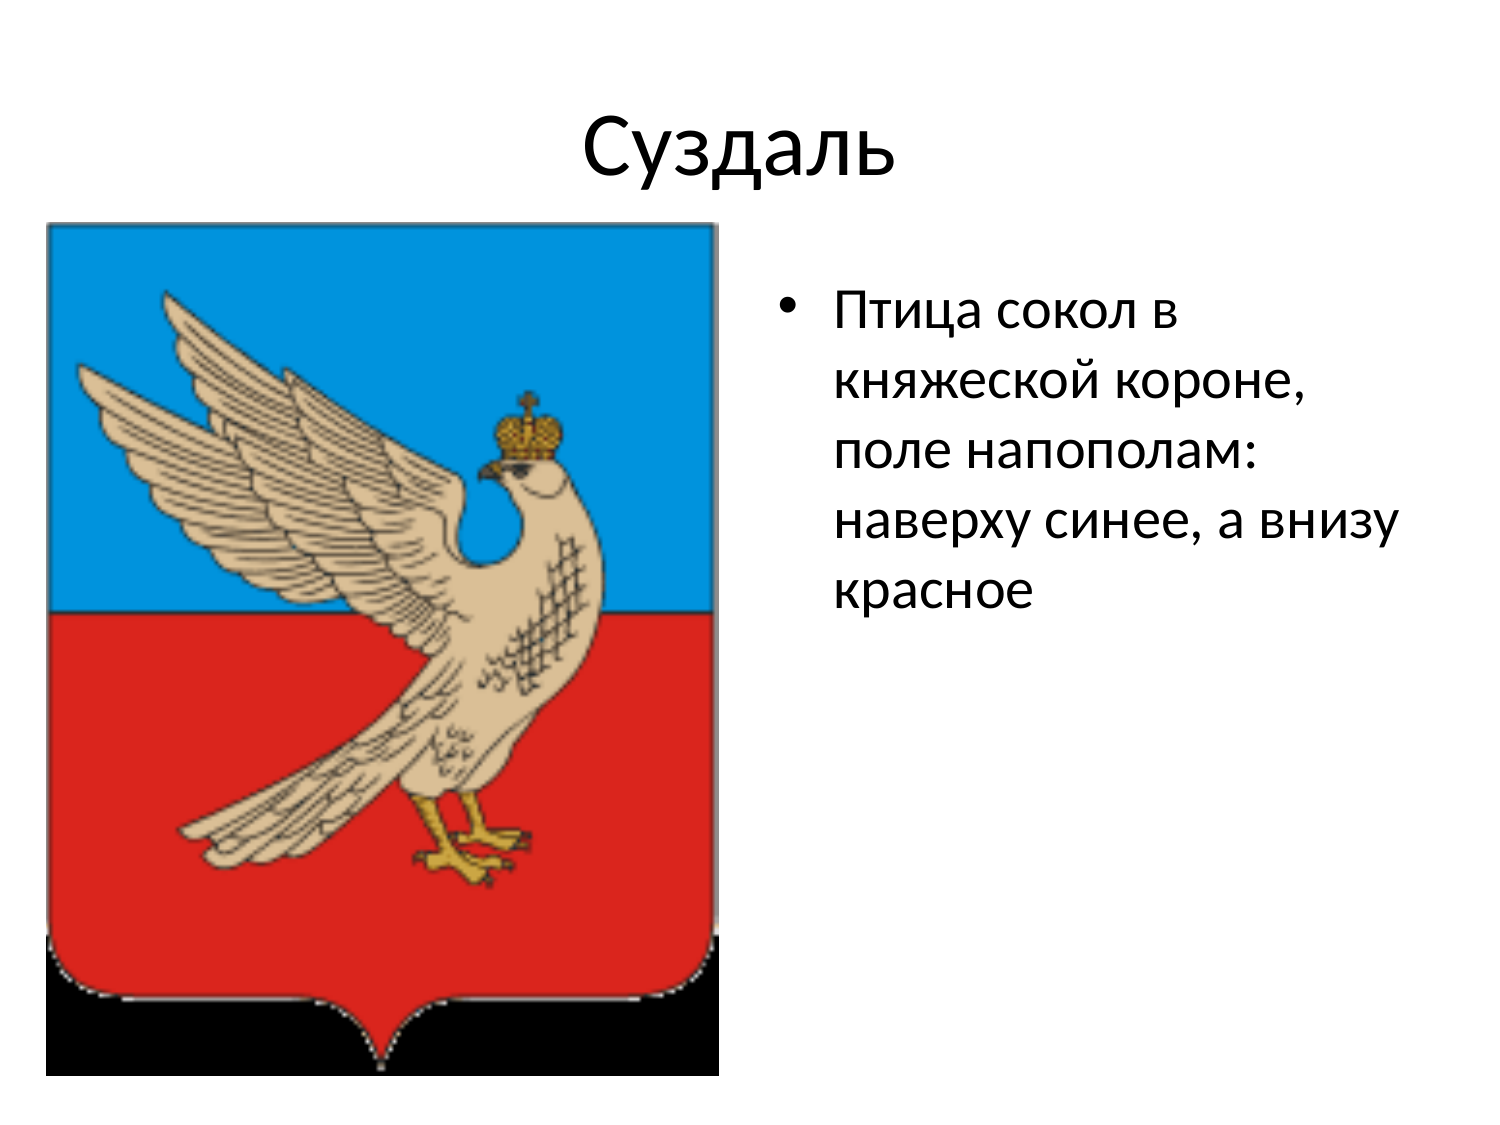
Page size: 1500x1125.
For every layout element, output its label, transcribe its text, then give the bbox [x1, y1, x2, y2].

title Суздаль [75, 45, 1425, 233]
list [46, 222, 719, 1076]
list Птица сокол в княжеской короне, поле напополам: наверху синее, а внизу красное [762, 262, 1425, 1005]
